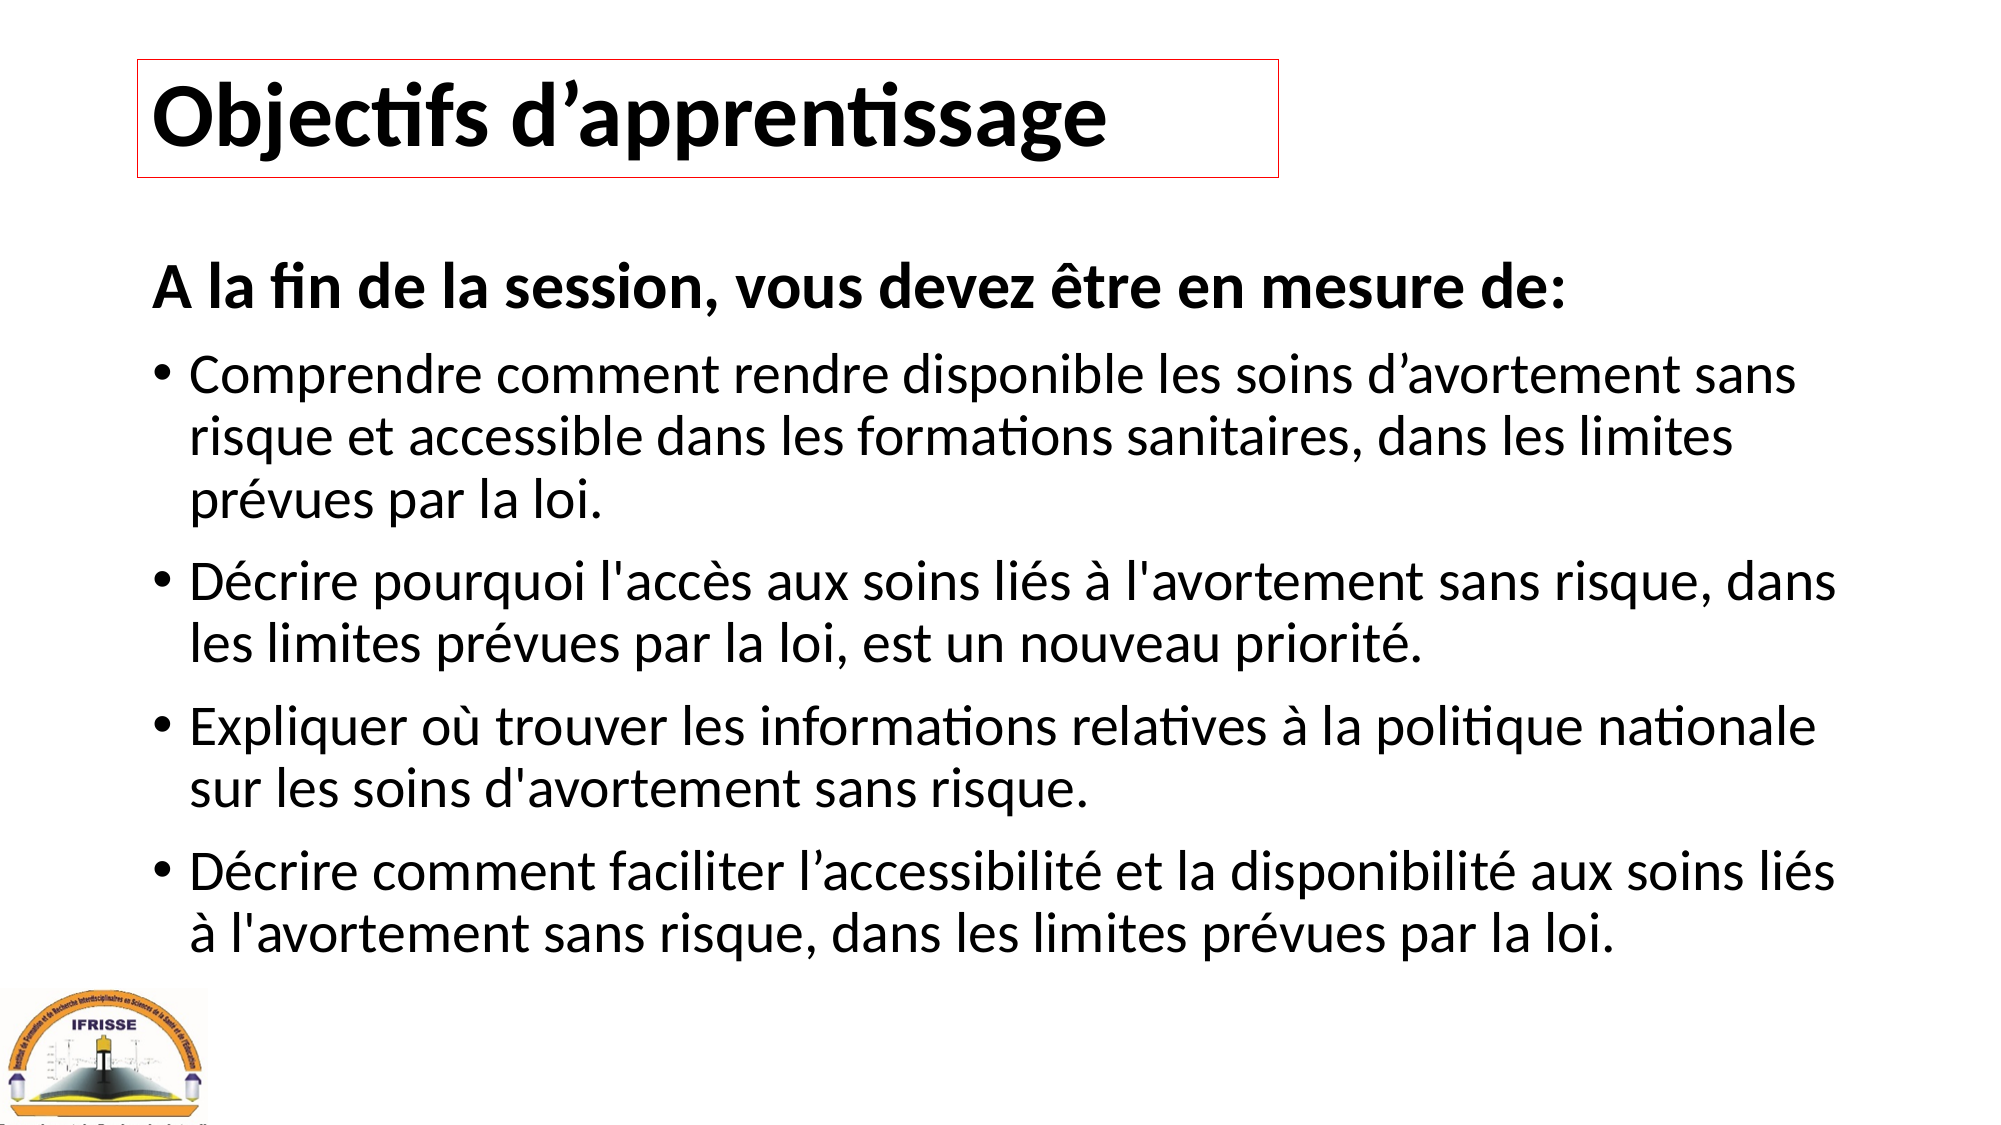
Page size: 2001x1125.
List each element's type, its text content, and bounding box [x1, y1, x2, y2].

list A la fin de la session, vous devez être en mesure de: Comprendre comment rendre disponible les soins d’avortement sans risque et accessible dans les formations sanitaires, dans les limites prévues par la loi. Décrire pourquoi l'accès aux soins liés à l'avortement sans risque, dans les limites prévues par la loi, est un nouveau priorité. Expliquer où trouver les informations relatives à la politique nationale sur les soins d'avortement sans risque. Décrire comment faciliter l’accessibilité et la disponibilité aux soins liés à l'avortement sans risque, dans les limites prévues par la loi. [137, 244, 1863, 974]
picture [0, 988, 208, 1125]
title Objectifs d’apprentissage [137, 59, 1279, 178]
